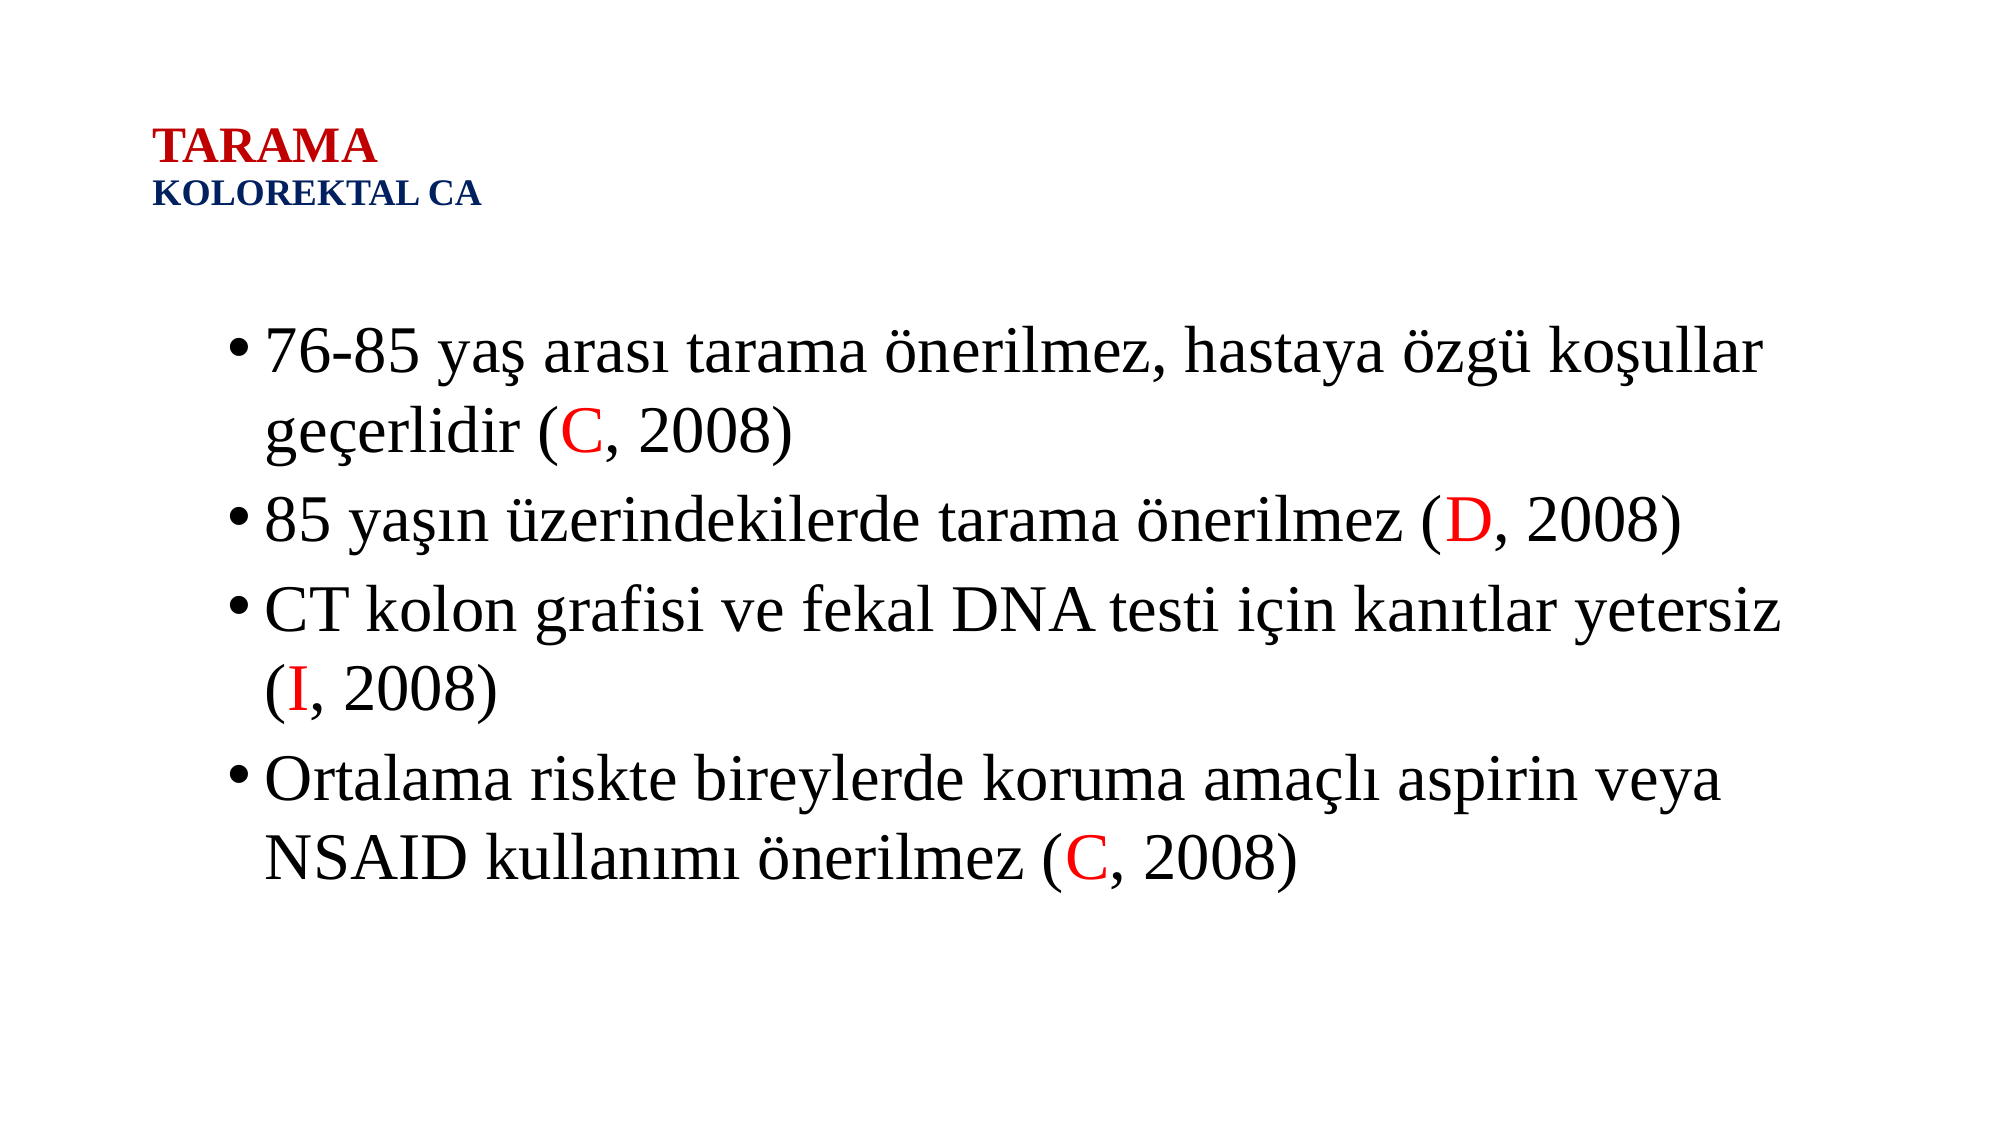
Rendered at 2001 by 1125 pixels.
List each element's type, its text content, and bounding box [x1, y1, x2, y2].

list 76-85 yaş arası tarama önerilmez, hastaya özgü koşullar geçerlidir (C, 2008) 85 yaşın üzerindekilerde tarama önerilmez (D, 2008) CT kolon grafisi ve fekal DNA testi için kanıtlar yetersiz (I, 2008) Ortalama riskte bireylerde koruma amaçlı aspirin veya NSAID kullanımı önerilmez (C, 2008) [137, 299, 1863, 1014]
title TARAMA KOLOREKTAL CA [137, 59, 1863, 278]
